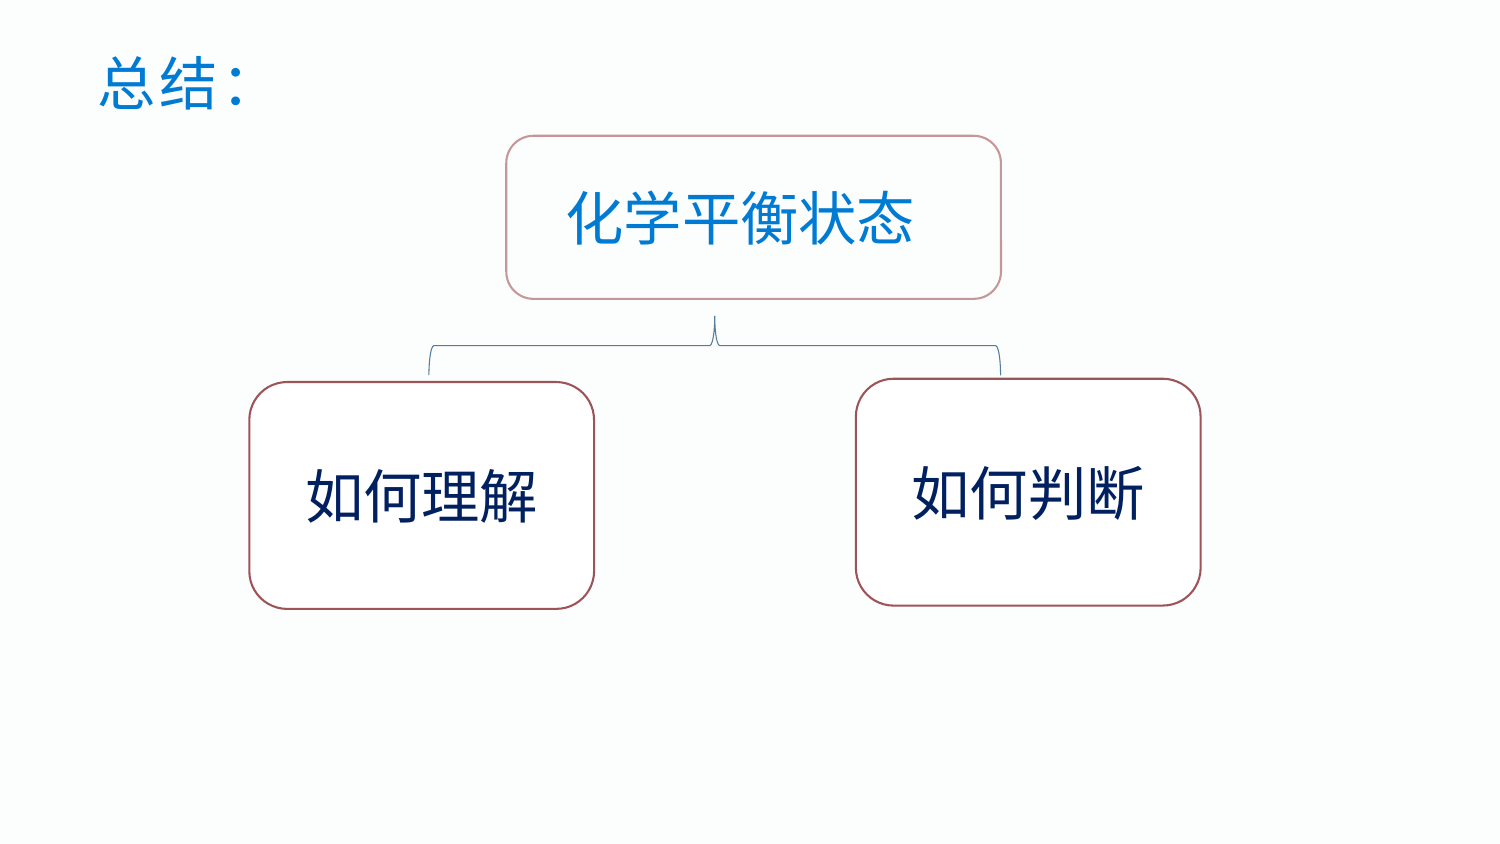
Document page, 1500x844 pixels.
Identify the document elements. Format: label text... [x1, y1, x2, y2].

text_box 总结： [82, 54, 1418, 109]
text_box 如何理解 [248, 380, 596, 610]
text_box 化学平衡状态 [550, 174, 931, 260]
text_box 如何判断 [854, 377, 1202, 607]
text_box [428, 315, 1002, 376]
text_box [505, 134, 1003, 300]
